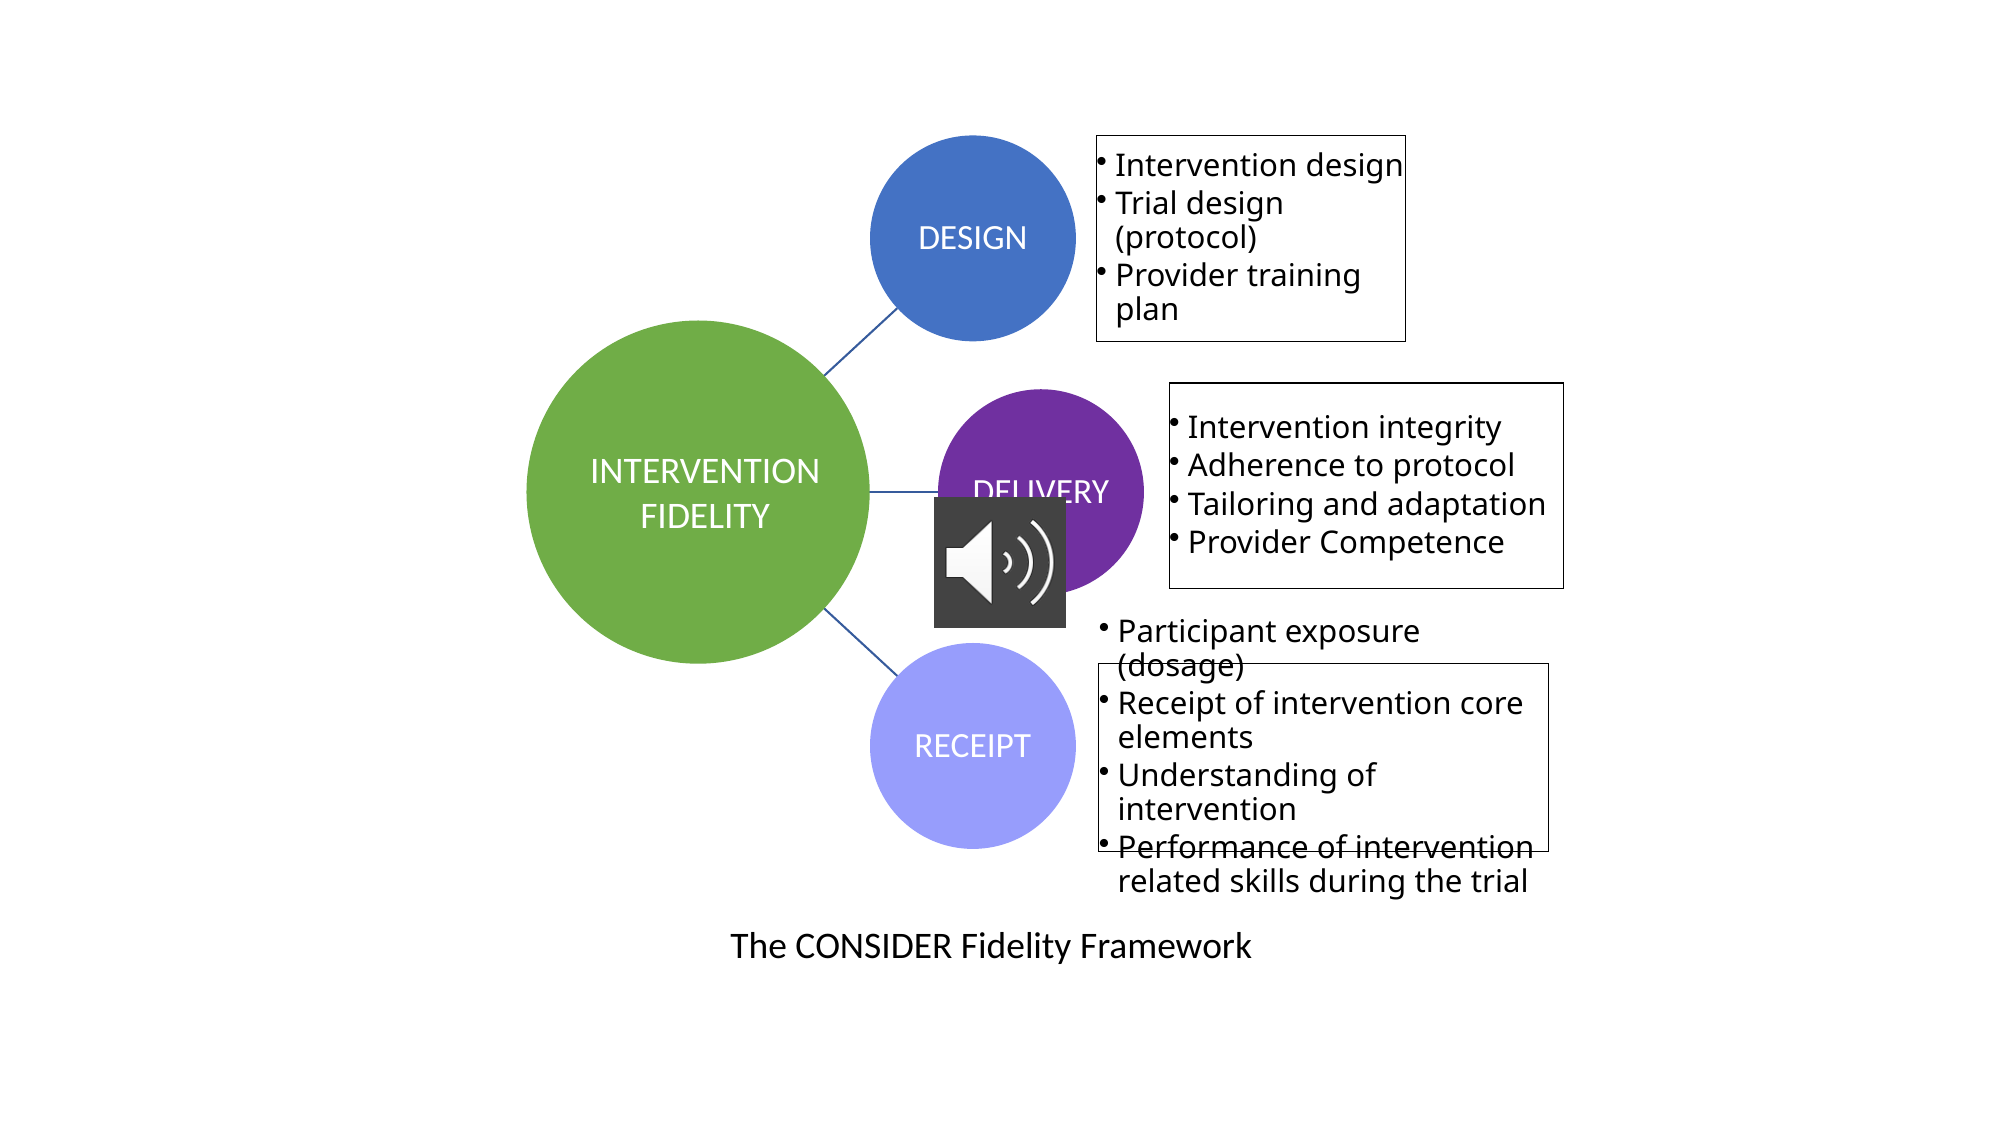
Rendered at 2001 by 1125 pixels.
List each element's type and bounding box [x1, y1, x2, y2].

picture [933, 495, 1067, 630]
text_box [526, 135, 1564, 975]
